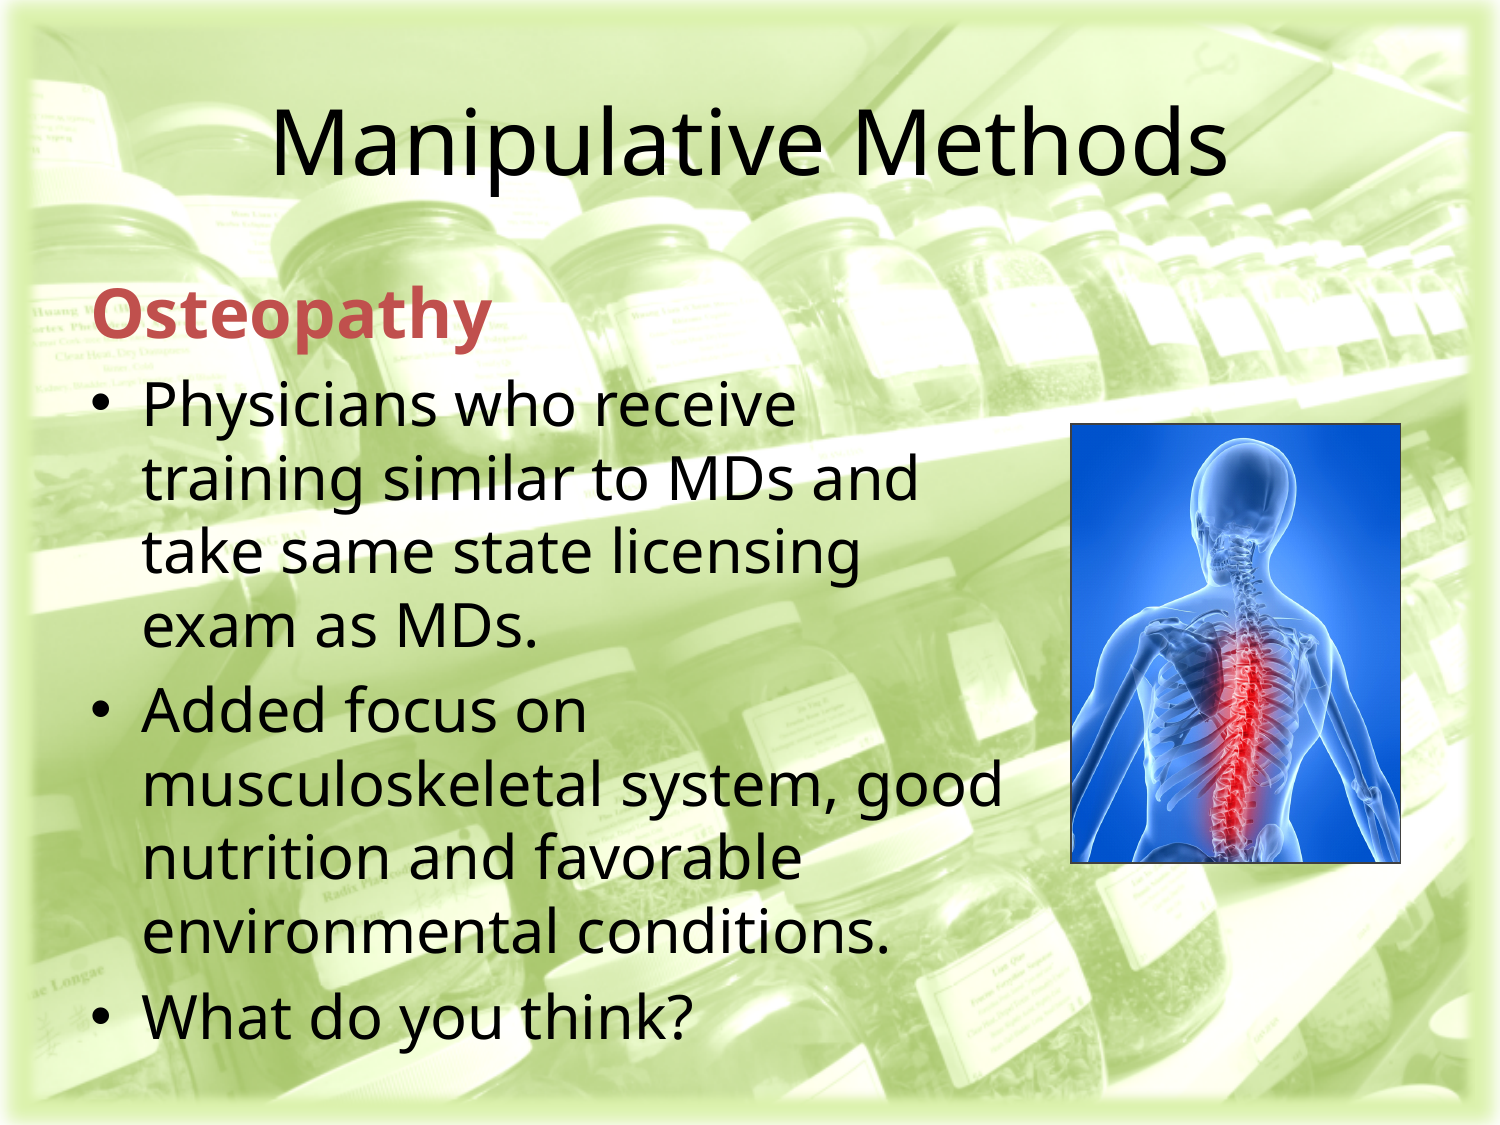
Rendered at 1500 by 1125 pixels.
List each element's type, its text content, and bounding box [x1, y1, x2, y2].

picture [1071, 424, 1401, 863]
list Osteopathy Physicians who receive training similar to MDs and take same state licensing exam as MDs. Added focus on musculoskeletal system, good nutrition and favorable environmental conditions. What do you think? [75, 262, 1050, 1063]
title Manipulative Methods [75, 45, 1425, 233]
